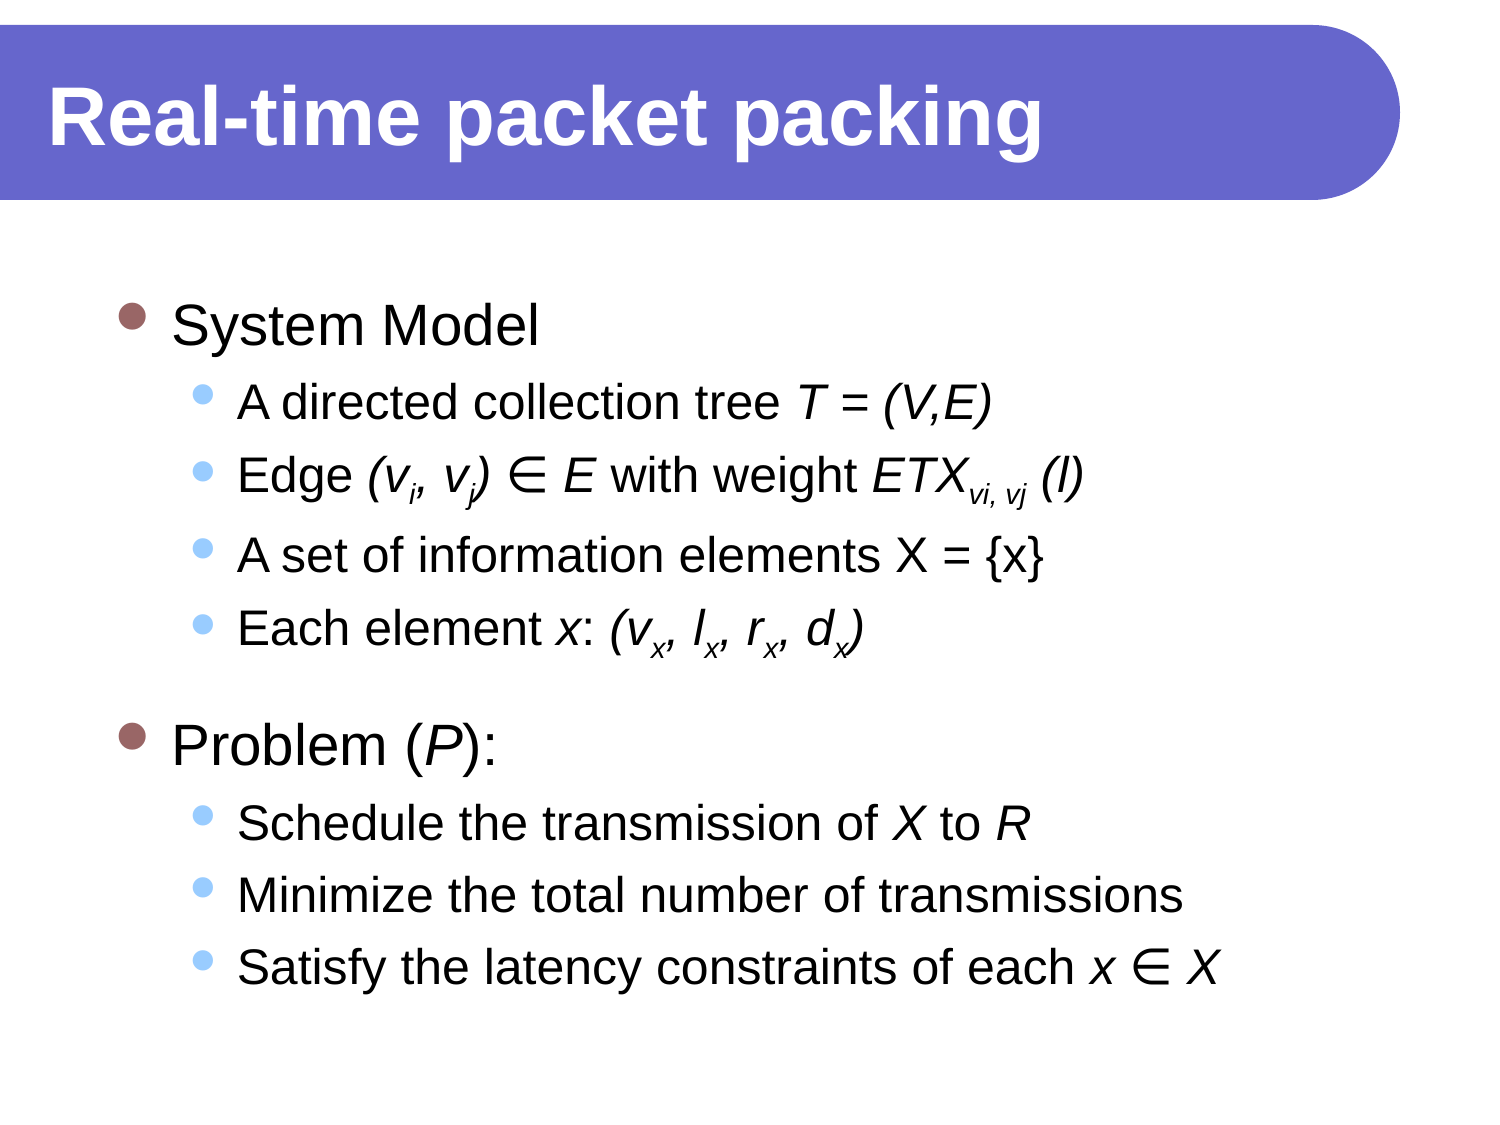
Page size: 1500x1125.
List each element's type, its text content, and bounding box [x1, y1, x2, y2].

list System Model A directed collection tree T = (V,E) Edge (vi, vj) ∈ E with weight ETXvi, vj (l) A set of information elements X = {x} Each element x: (vx, lx, rx, dx) Problem (P): Schedule the transmission of X to R Minimize the total number of transmissions Satisfy the latency constraints of each x ∈ X [99, 279, 1401, 1005]
title Real-time packet packing [31, 37, 1348, 188]
